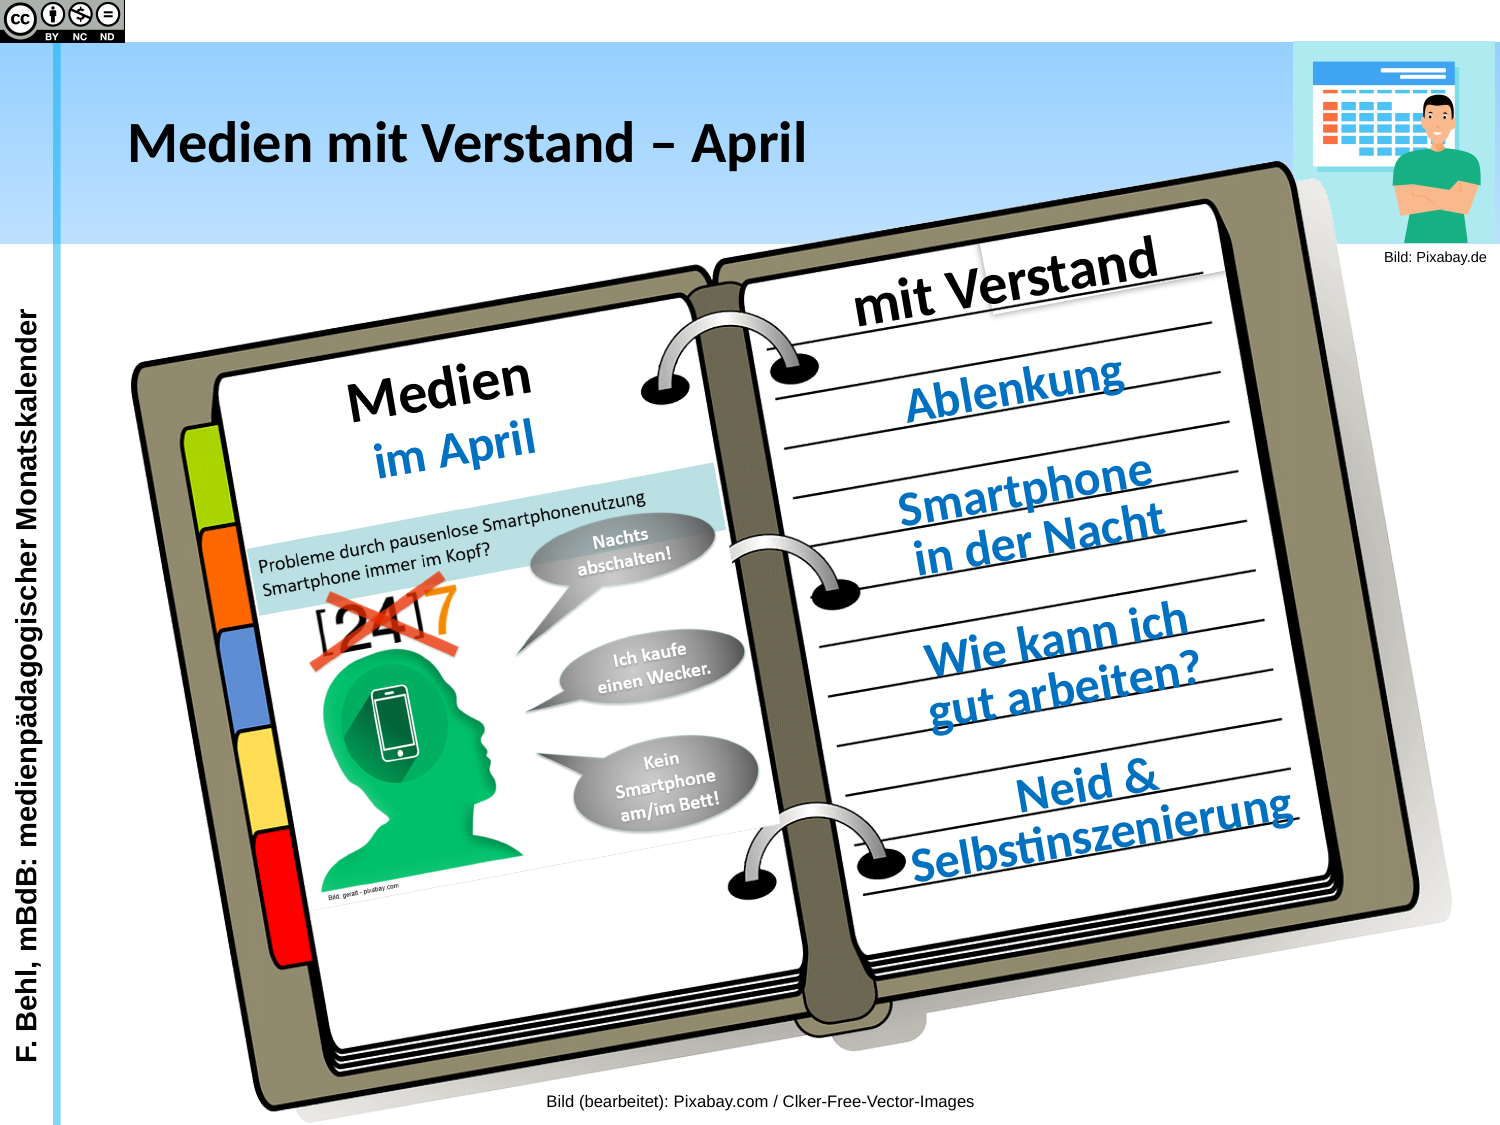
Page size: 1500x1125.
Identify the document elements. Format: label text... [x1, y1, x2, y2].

title Medien mit Verstand – April [112, 45, 1288, 233]
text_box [131, 161, 1452, 1123]
text_box Bild: Pixabay.de [1454, 240, 1500, 273]
picture [276, 500, 751, 871]
picture [0, 0, 125, 44]
picture [1293, 41, 1495, 243]
